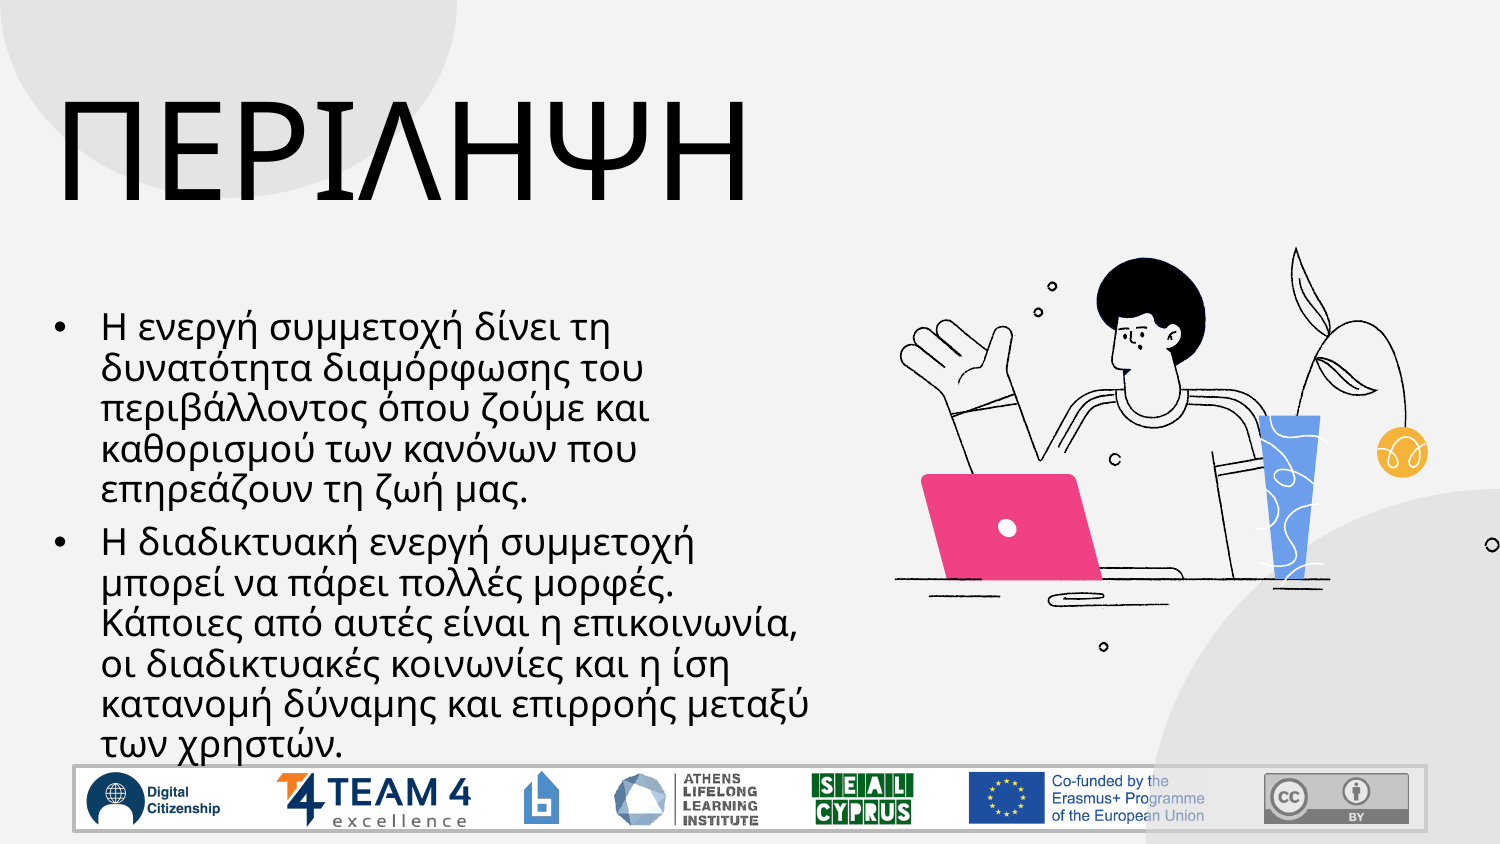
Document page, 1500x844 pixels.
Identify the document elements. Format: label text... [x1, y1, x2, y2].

picture [82, 774, 226, 825]
picture [808, 772, 917, 825]
text_box Η ενεργή συμμετοχή δίνει τη δυνατότητα διαμόρφωσης του περιβάλλοντος όπου ζούμε και καθορισμού των κανόνων που επηρεάζουν τη ζωή μας. Η διαδικτυακή ενεργή συμμετοχή μπορεί να πάρει πολλές μορφές. Κάποιες από αυτές είναι η επικοινωνία, οι διαδικτυακές κοινωνίες και η ίση κατανομή δύναμης και επιρροής μεταξύ των χρηστών. [38, 301, 842, 774]
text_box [894, 245, 1500, 655]
picture [967, 771, 1152, 825]
picture [524, 774, 559, 824]
title ΠΕΡΙΛΗΨΗ [37, 104, 857, 188]
picture [276, 774, 471, 827]
picture [609, 774, 762, 827]
